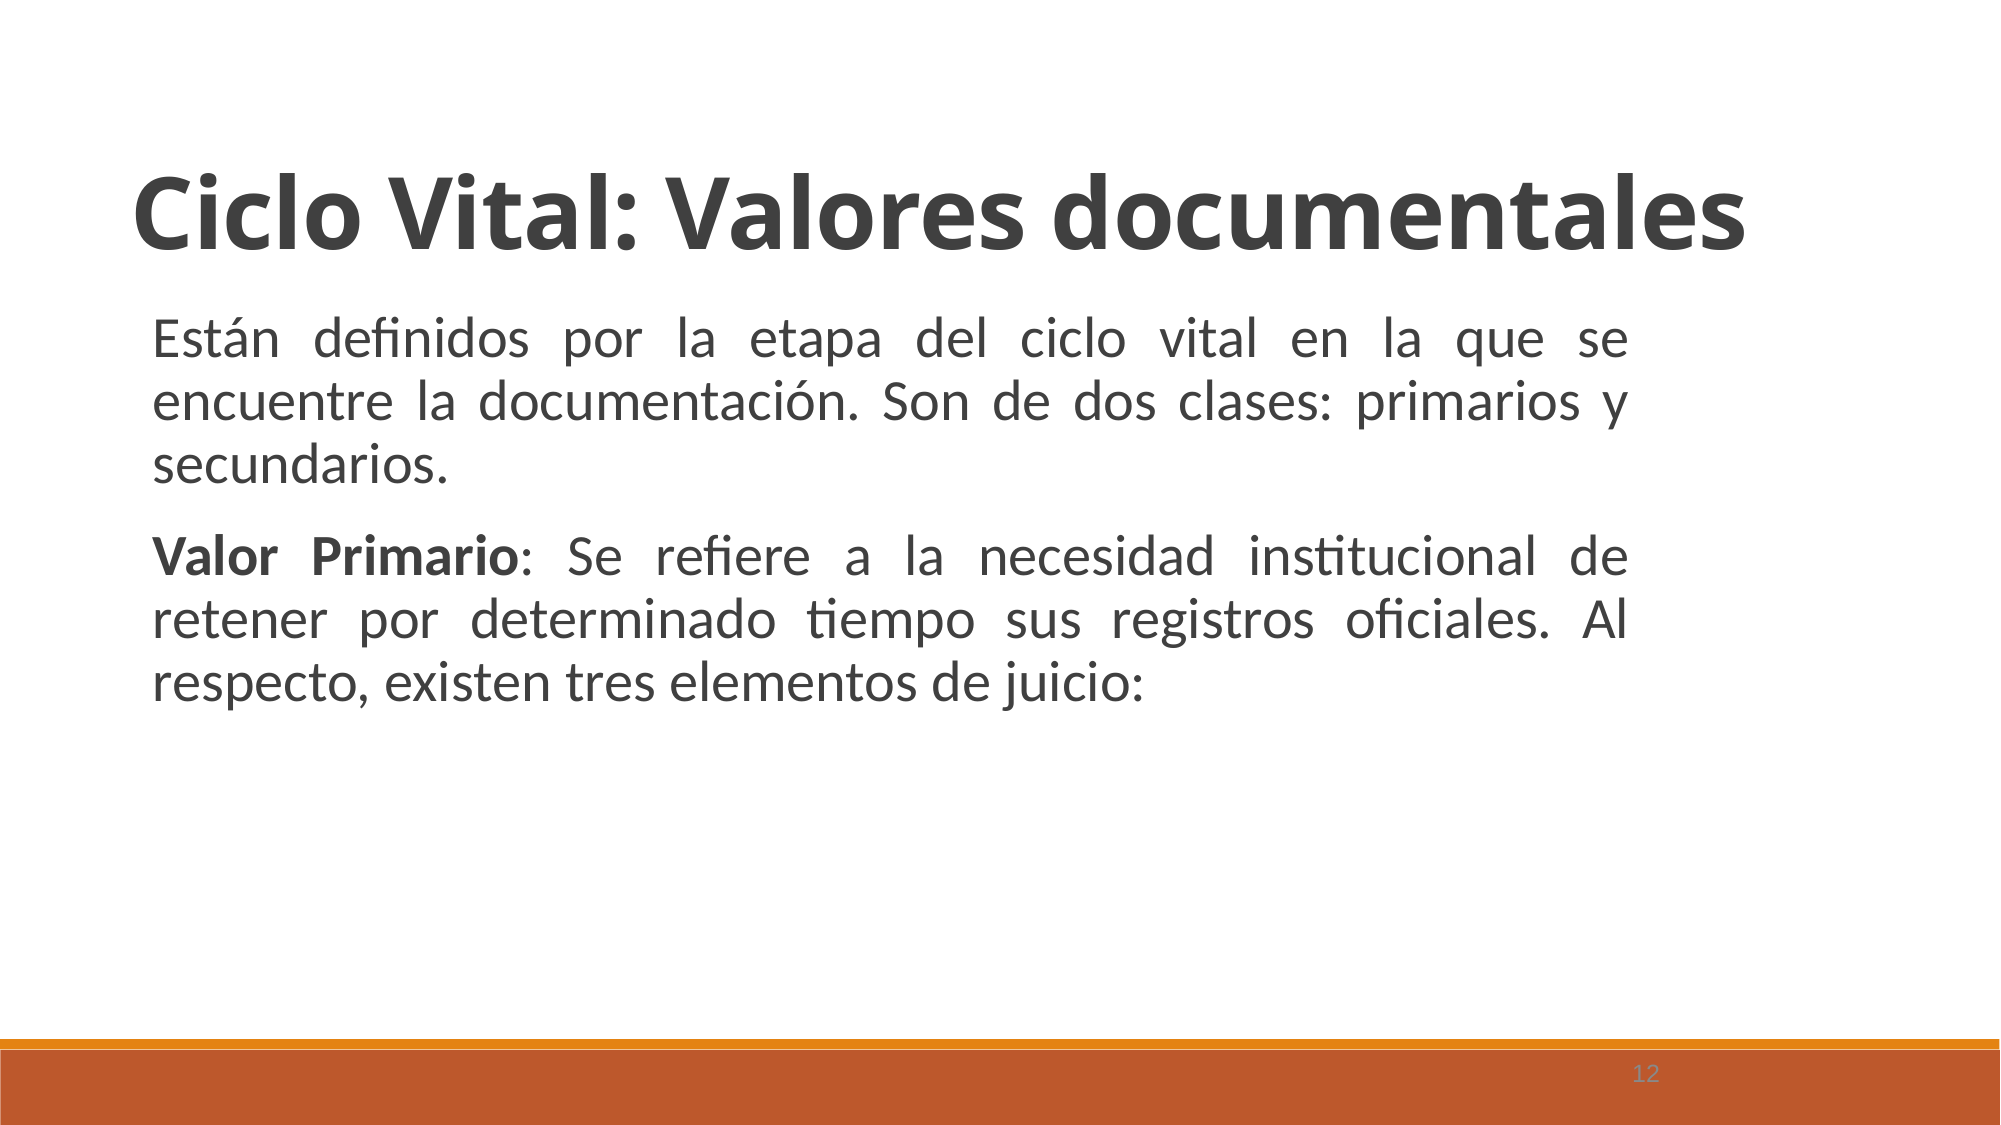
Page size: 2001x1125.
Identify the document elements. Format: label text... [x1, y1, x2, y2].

list Están definidos por la etapa del ciclo vital en la que se encuentre la documentación. Son de dos clases: primarios y secundarios. Valor Primario: Se refiere a la necesidad institucional de retener por determinado tiempo sus registros oficiales. Al respecto, existen tres elementos de juicio: [137, 299, 1631, 1014]
slide_number 12 [1325, 1042, 1675, 1103]
title Ciclo Vital: Valores documentales [115, 59, 1771, 278]
